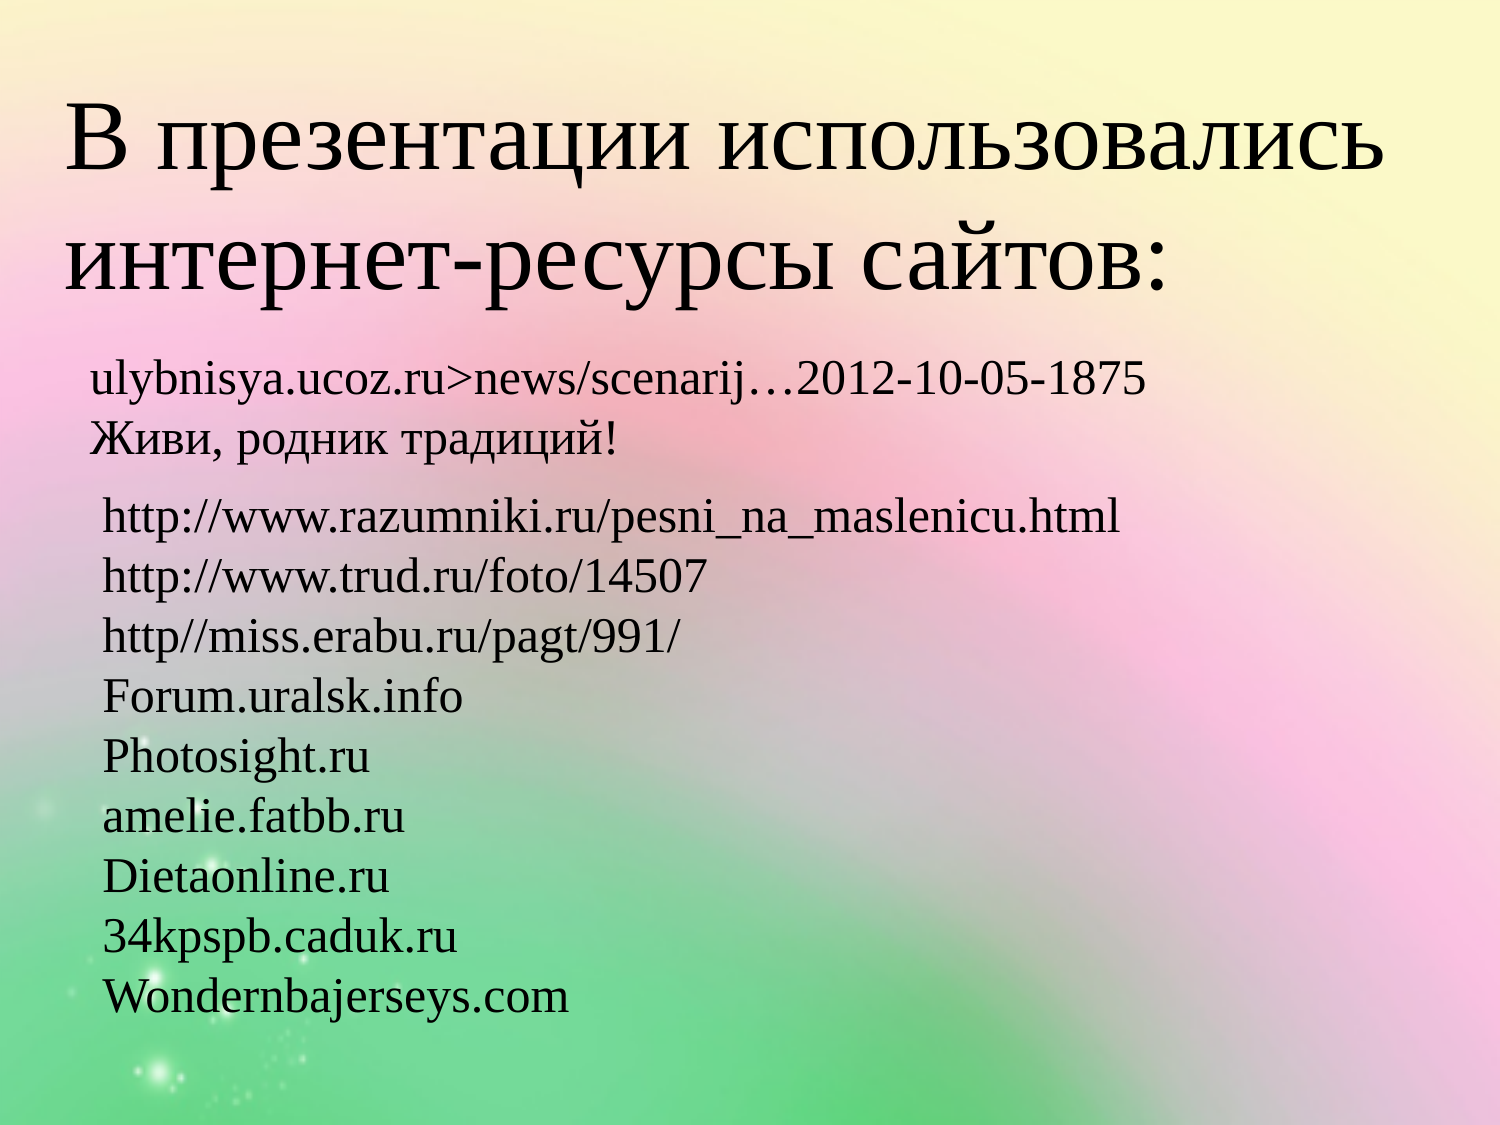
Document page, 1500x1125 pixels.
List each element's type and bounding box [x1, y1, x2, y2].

list [0, 0, 1500, 1125]
